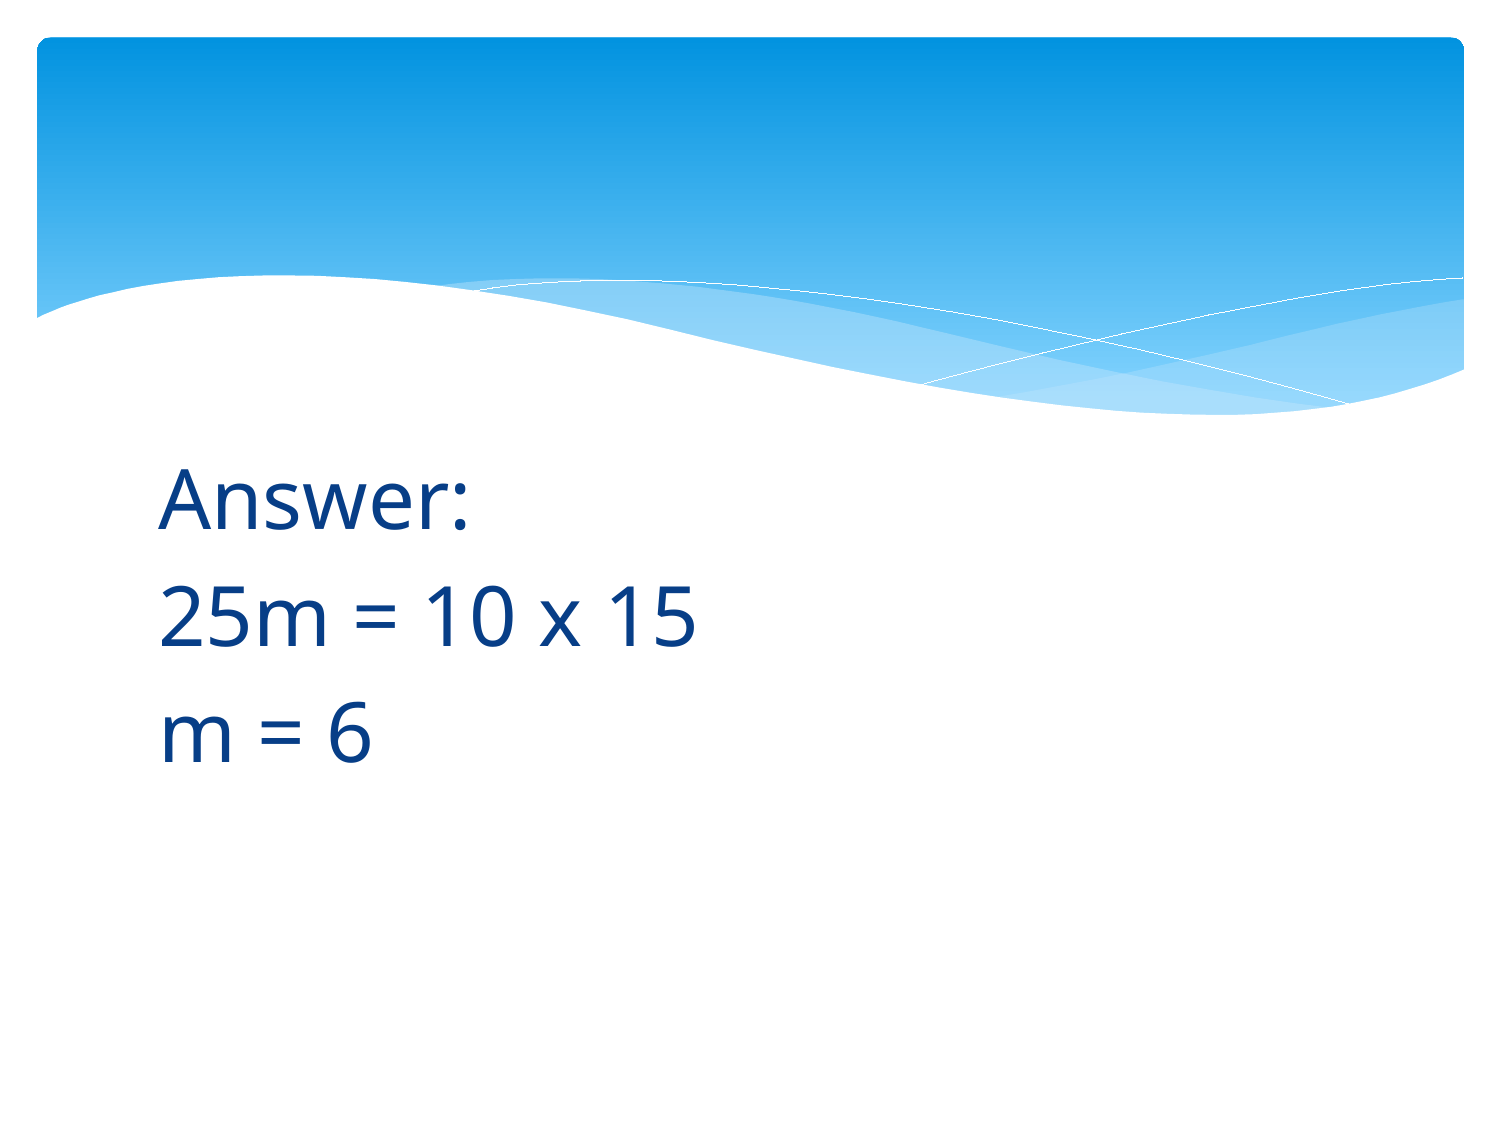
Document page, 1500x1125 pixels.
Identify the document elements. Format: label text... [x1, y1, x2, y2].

list Answer: 25m = 10 x 15 m = 6 [143, 438, 1359, 1005]
